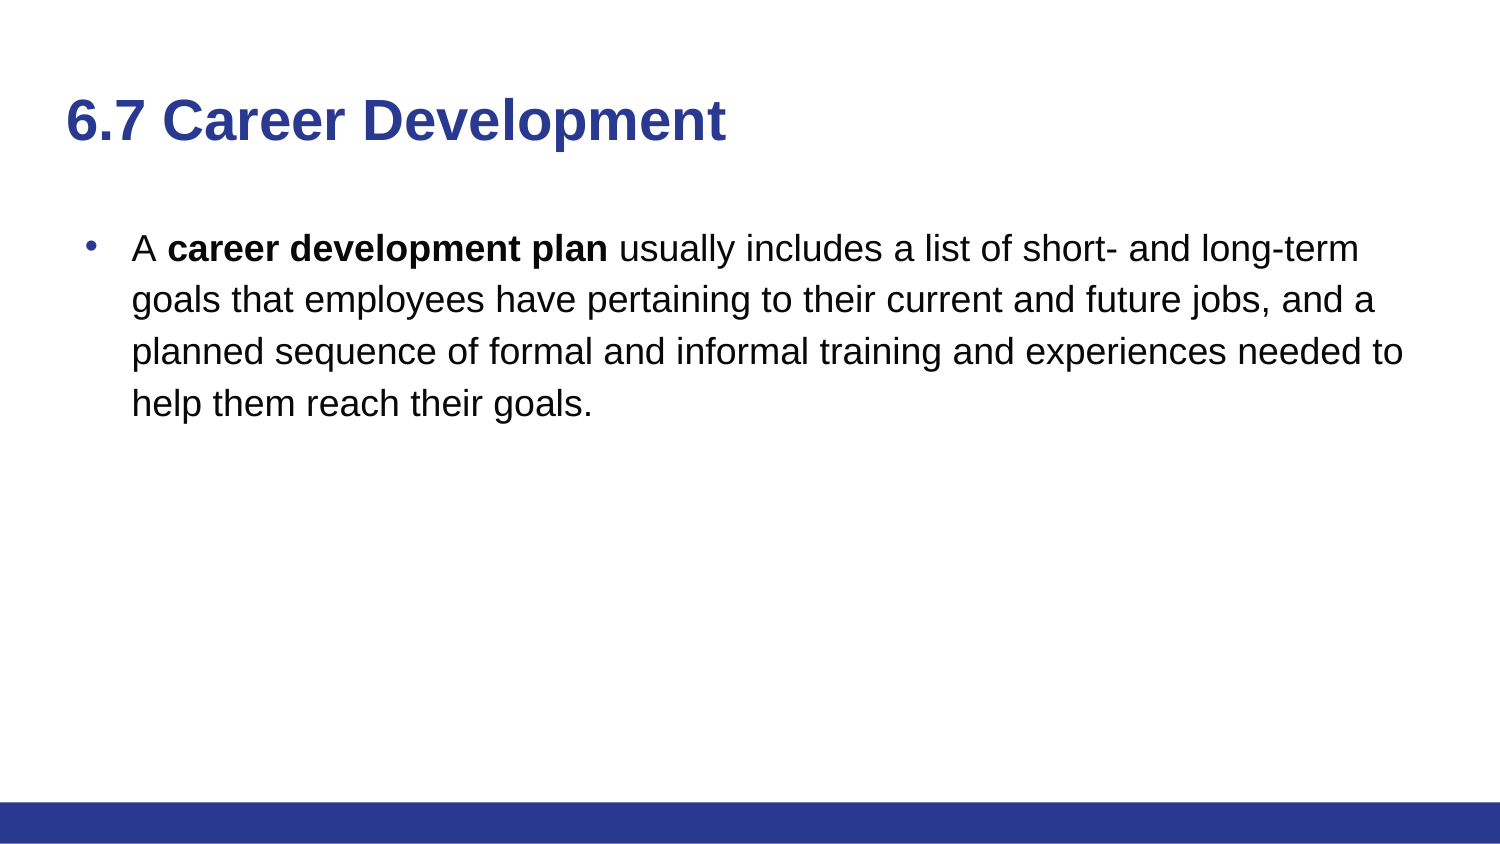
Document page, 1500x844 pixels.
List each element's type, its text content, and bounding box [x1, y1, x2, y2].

title 6.7 Career Development [51, 67, 1449, 167]
list A career development plan usually includes a list of short- and long-term goals that employees have pertaining to their current and future jobs, and a planned sequence of formal and informal training and experiences needed to help them reach their goals. [51, 201, 1449, 750]
